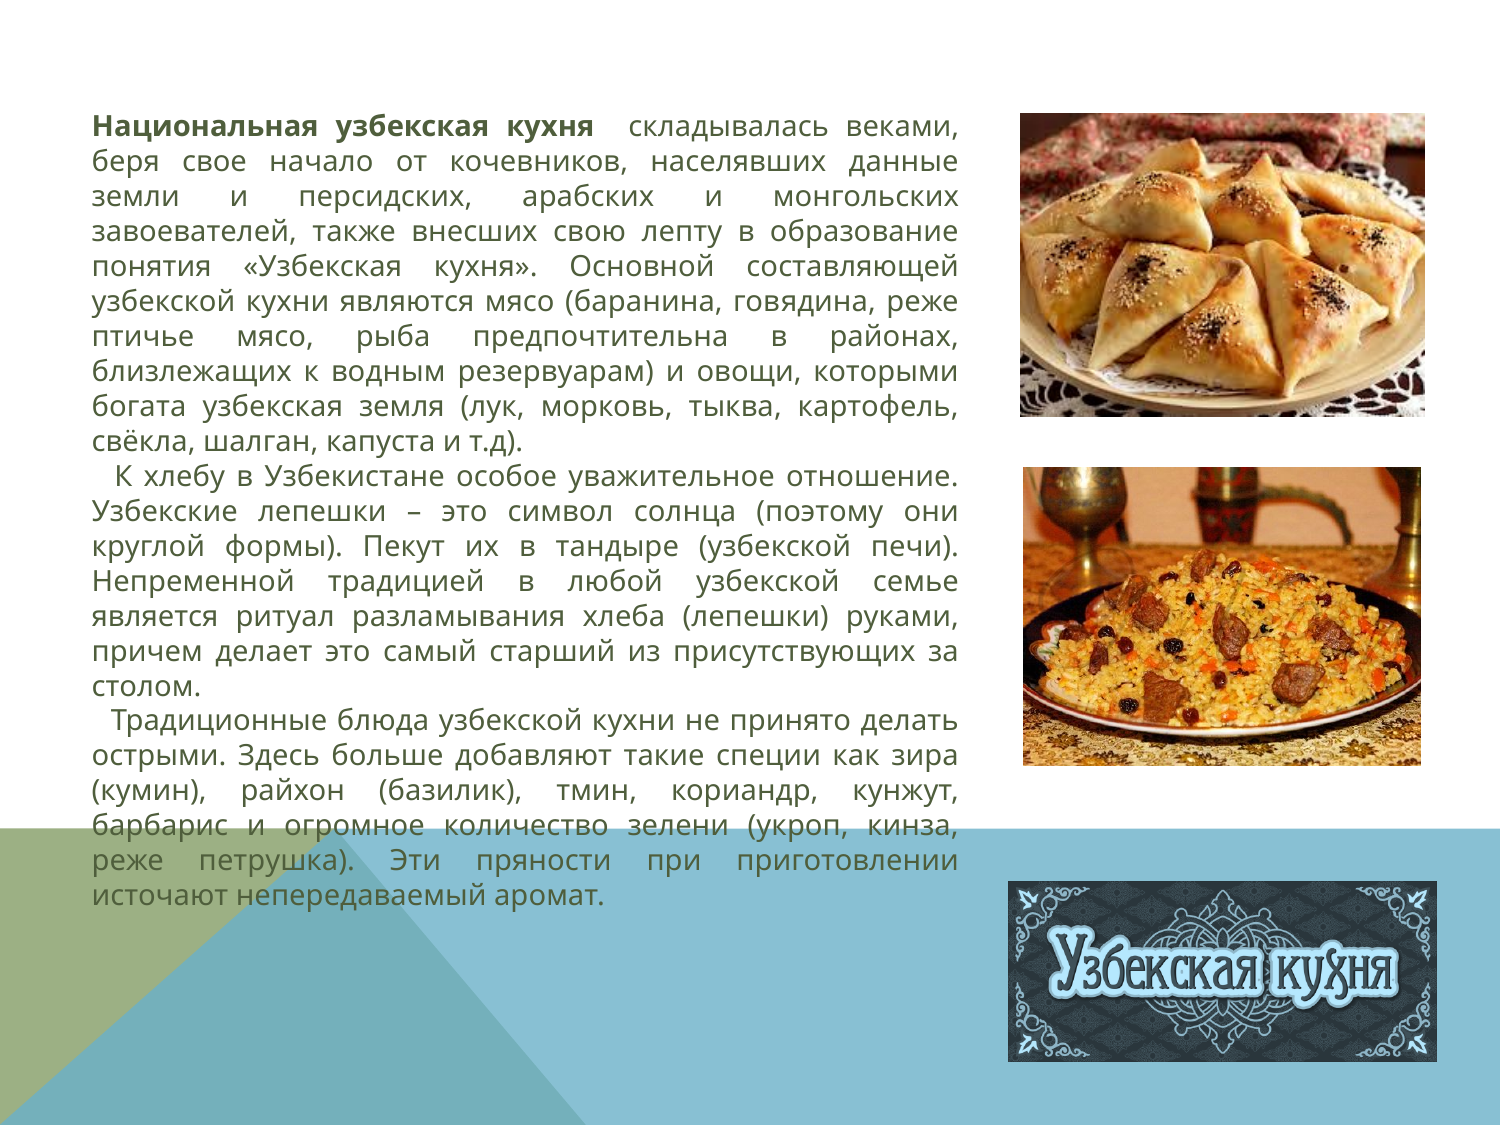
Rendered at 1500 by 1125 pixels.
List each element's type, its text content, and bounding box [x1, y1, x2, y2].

picture [1019, 113, 1425, 417]
picture [1023, 467, 1421, 766]
picture [1007, 881, 1437, 1063]
list Национальная узбекская кухня складывалась веками, беря свое начало от кочевников, населявших данные земли и персидских, арабских и монгольских завоевателей, также внесших свою лепту в образование понятия «Узбекская кухня». Основной составляющей узбекской кухни являются мясо (баранина, говядина, реже птичье мясо, рыба предпочтительна в районах, близлежащих к водным резервуарам) и овощи, которыми богата узбекская земля (лук, морковь, тыква, картофель, свёкла, шалган, капуста и т.д). К хлебу в Узбекистане особое уважительное отношение. Узбекские лепешки – это символ солнца (поэтому они круглой формы). Пекут их в тандыре (узбекской печи). Непременной традицией в любой узбекской семье является ритуал разламывания хлеба (лепешки) руками, причем делает это самый старший из присутствующих за столом. Традиционные блюда узбекской кухни не принято делать острыми. Здесь больше добавляют такие специи как зира (кумин), райхон (базилик), тмин, кориандр, кунжут, барбарис и огромное количество зелени (укроп, кинза, реже петрушка). Эти пряности при приготовлении источают непередаваемый аромат. [76, 99, 975, 804]
